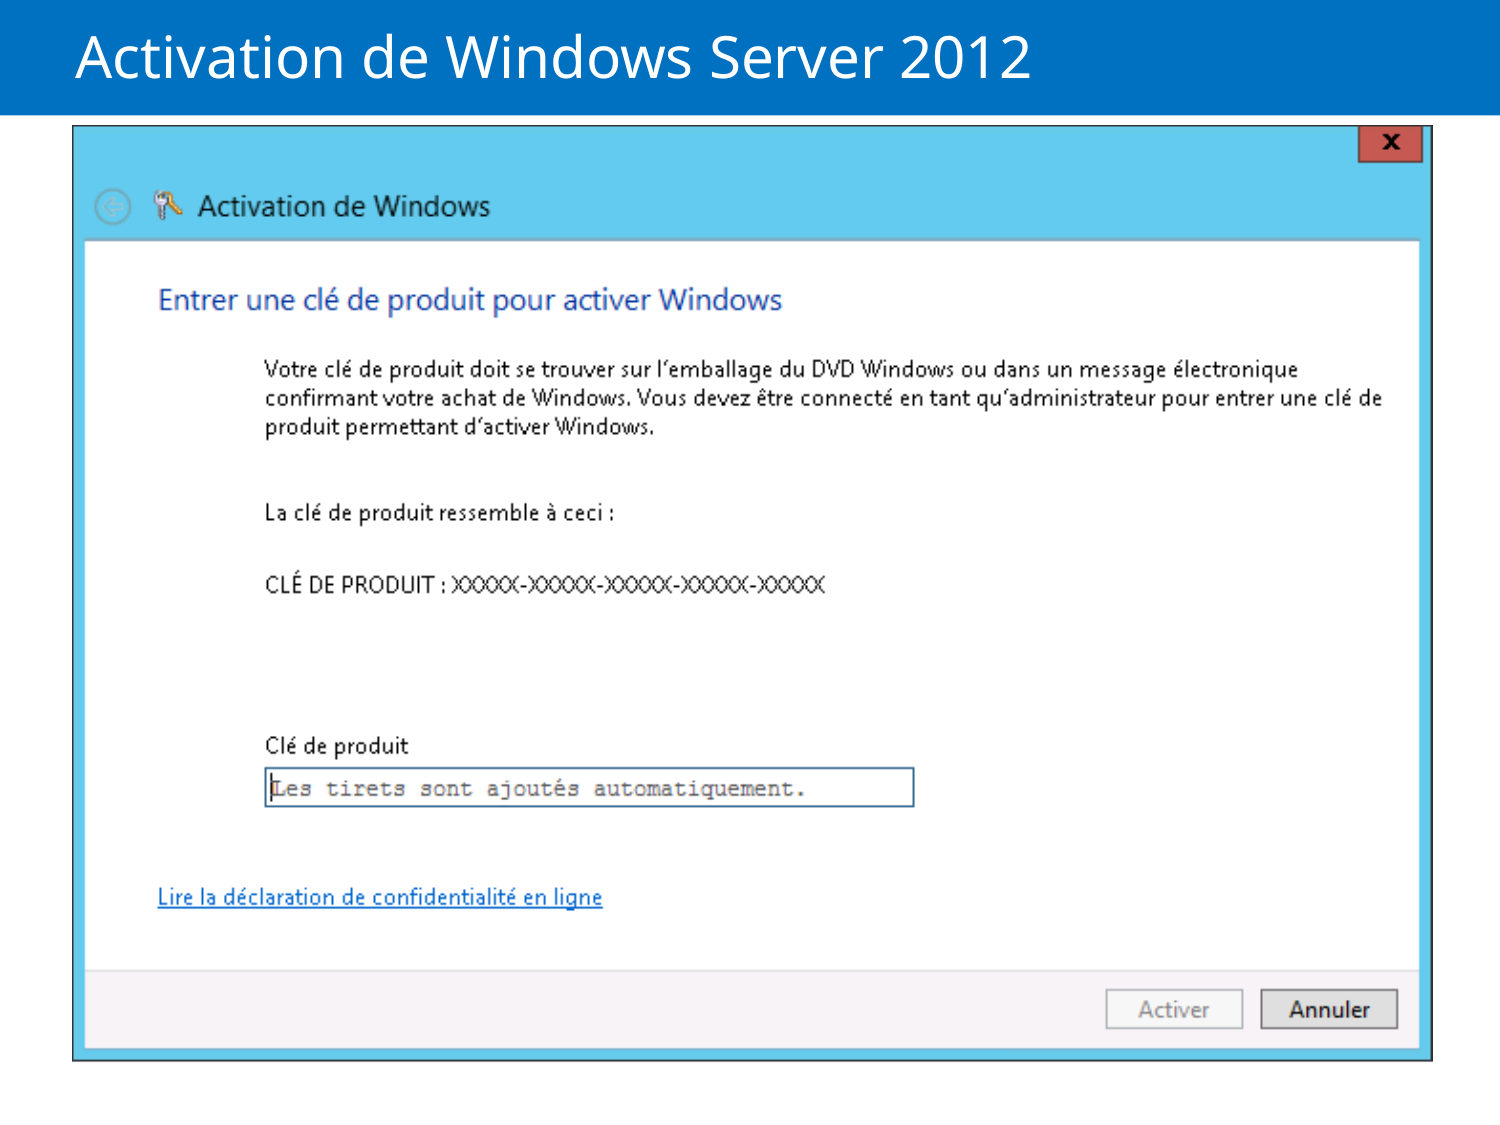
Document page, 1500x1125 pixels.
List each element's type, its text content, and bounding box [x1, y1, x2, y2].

title Activation de Windows Server 2012 [75, 0, 1351, 122]
picture [72, 125, 1433, 1064]
